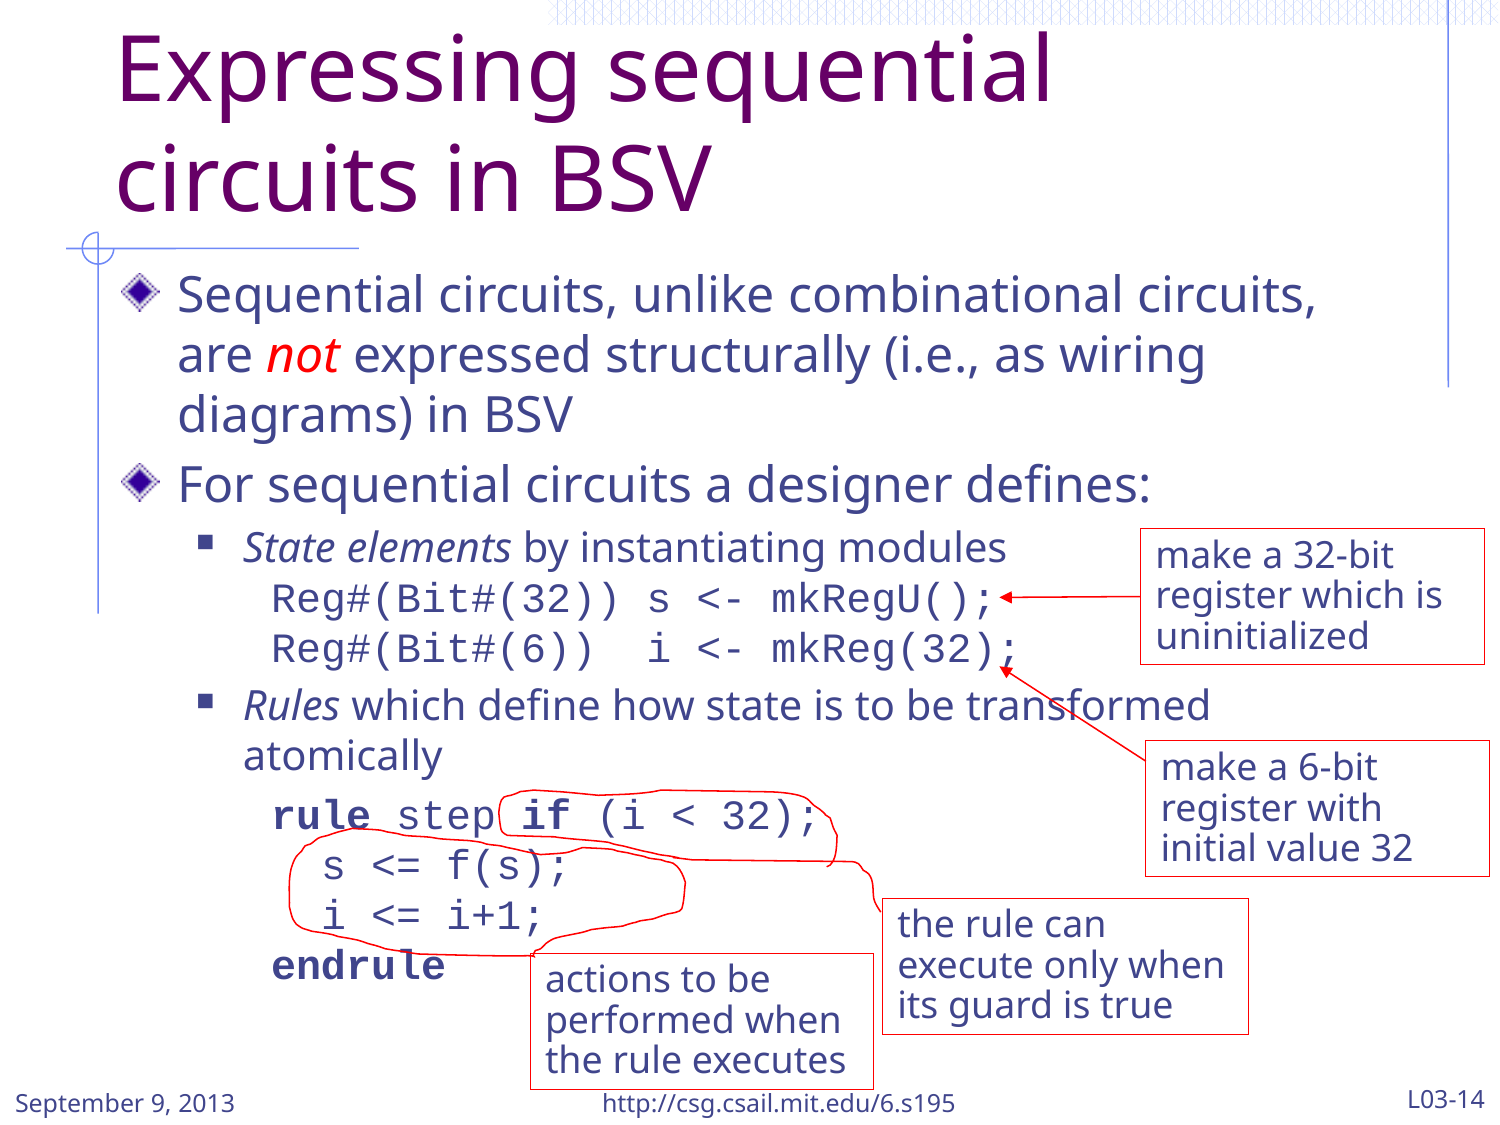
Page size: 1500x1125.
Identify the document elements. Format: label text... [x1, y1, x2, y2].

picture [121, 273, 160, 312]
text_box [498, 790, 881, 913]
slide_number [0, 1049, 313, 1125]
slide_number L03-14 [1187, 1049, 1500, 1125]
list Sequential circuits, unlike combinational circuits, are not expressed structurally (i.e., as wiring diagrams) in BSV For sequential circuits a designer defines: State elements by instantiating modules Reg#(Bit#(32)) s <- mkRegU(); Reg#(Bit#(6)) i <- mkReg(32); Rules which define how state is to be transformed atomically rule step if (i < 32); s <= f(s); i <= i+1; endrule [105, 254, 1382, 1011]
footer http://csg.csail.mit.edu/6.s195 [508, 1049, 1051, 1125]
text_box actions to be performed when the rule executes [530, 953, 874, 1049]
text_box the rule can execute only when its guard is true [882, 898, 1249, 1035]
picture [121, 463, 160, 502]
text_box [999, 665, 1147, 762]
text_box make a 6-bit register with initial value 32 [1145, 740, 1490, 877]
text_box [289, 828, 686, 958]
title Expressing sequential circuits in BSV [99, 49, 1376, 238]
text_box make a 32-bit register which is uninitialized [1140, 528, 1485, 665]
